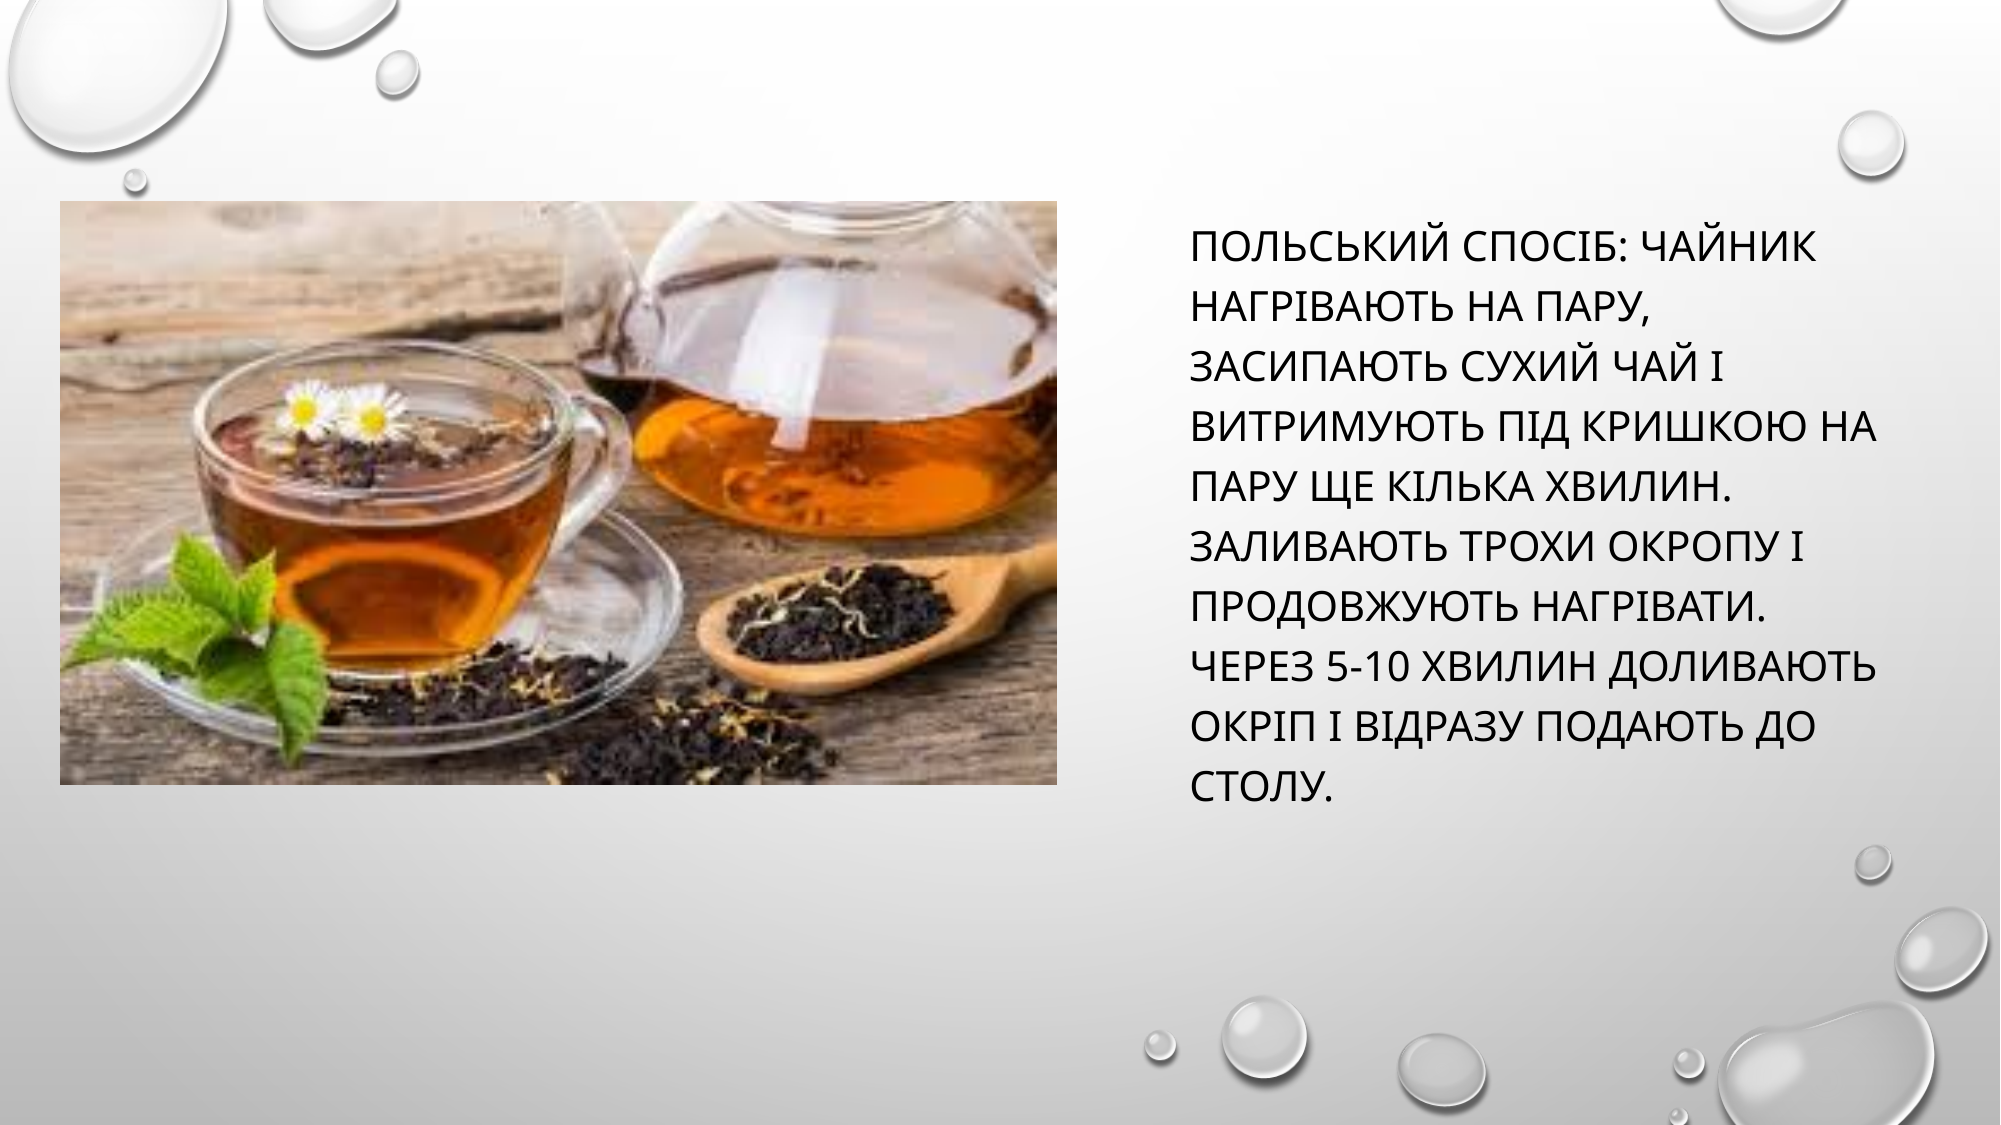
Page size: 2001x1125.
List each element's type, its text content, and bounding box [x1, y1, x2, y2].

picture [0, 0, 2000, 1125]
list Польський спосіб: Чайник нагрівають на пару, засипають сухий чай і витримують під кришкою на пару ще кілька хвилин. Заливають трохи окропу і продовжують нагрівати. Через 5-10 хвилин доливають окріп і відразу подають до столу. [1174, 202, 1906, 818]
